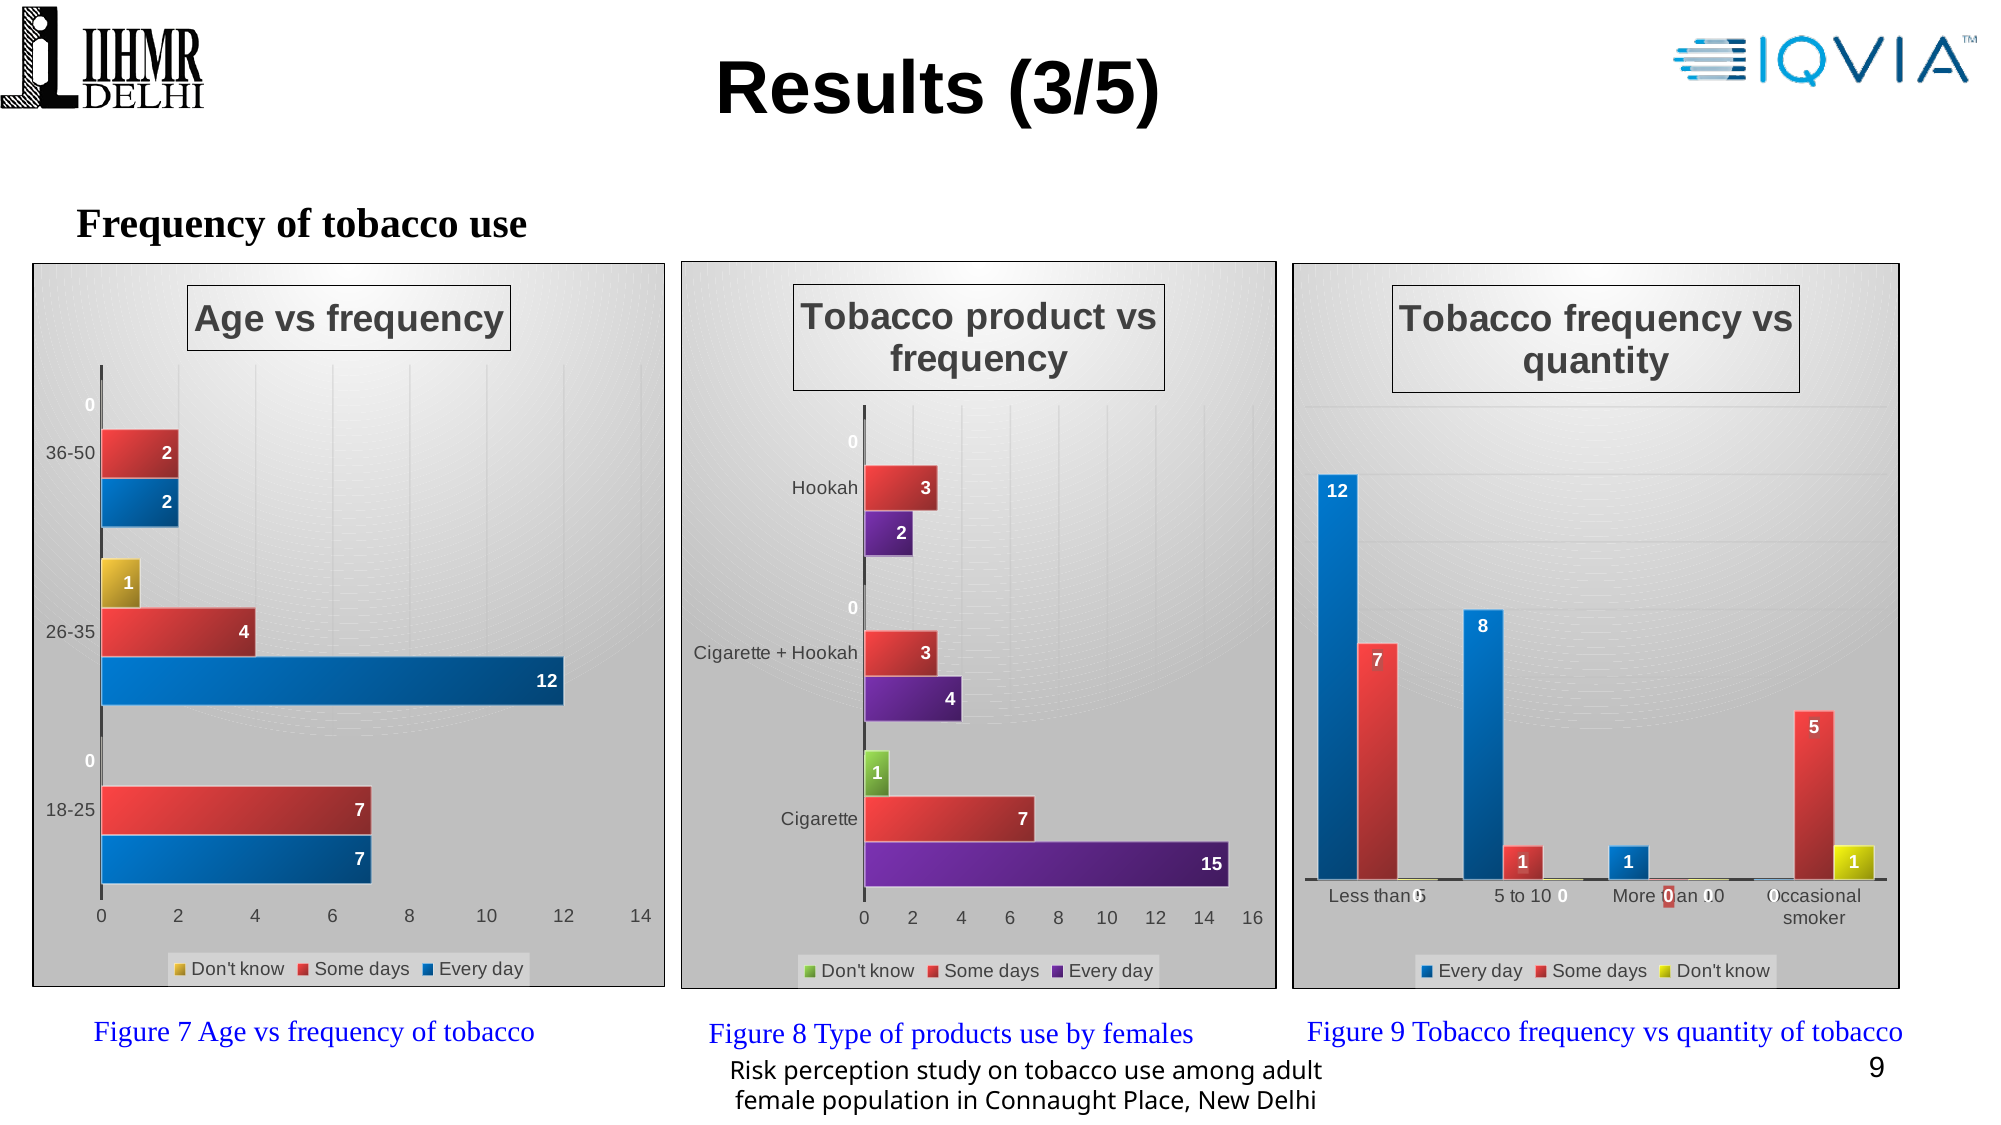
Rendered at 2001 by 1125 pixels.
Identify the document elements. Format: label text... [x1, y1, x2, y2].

title Results (3/5) [215, 44, 1662, 123]
picture [0, 3, 216, 109]
chart [32, 262, 666, 988]
text_box Figure 8 Type of products use by females [693, 1006, 1278, 1046]
text_box Figure 7 Age vs frequency of tobacco [78, 1004, 591, 1055]
slide_number 9 [1433, 1040, 1901, 1120]
picture [1661, 21, 1984, 91]
chart [1291, 262, 1900, 990]
footer Risk perception study on tobacco use among adult female population in Connaught Place, New Delhi [683, 1046, 1370, 1125]
text_box Figure 9 Tobacco frequency vs quantity of tobacco [1292, 1005, 1947, 1055]
chart [680, 260, 1277, 990]
text_box Frequency of tobacco use [61, 187, 895, 253]
